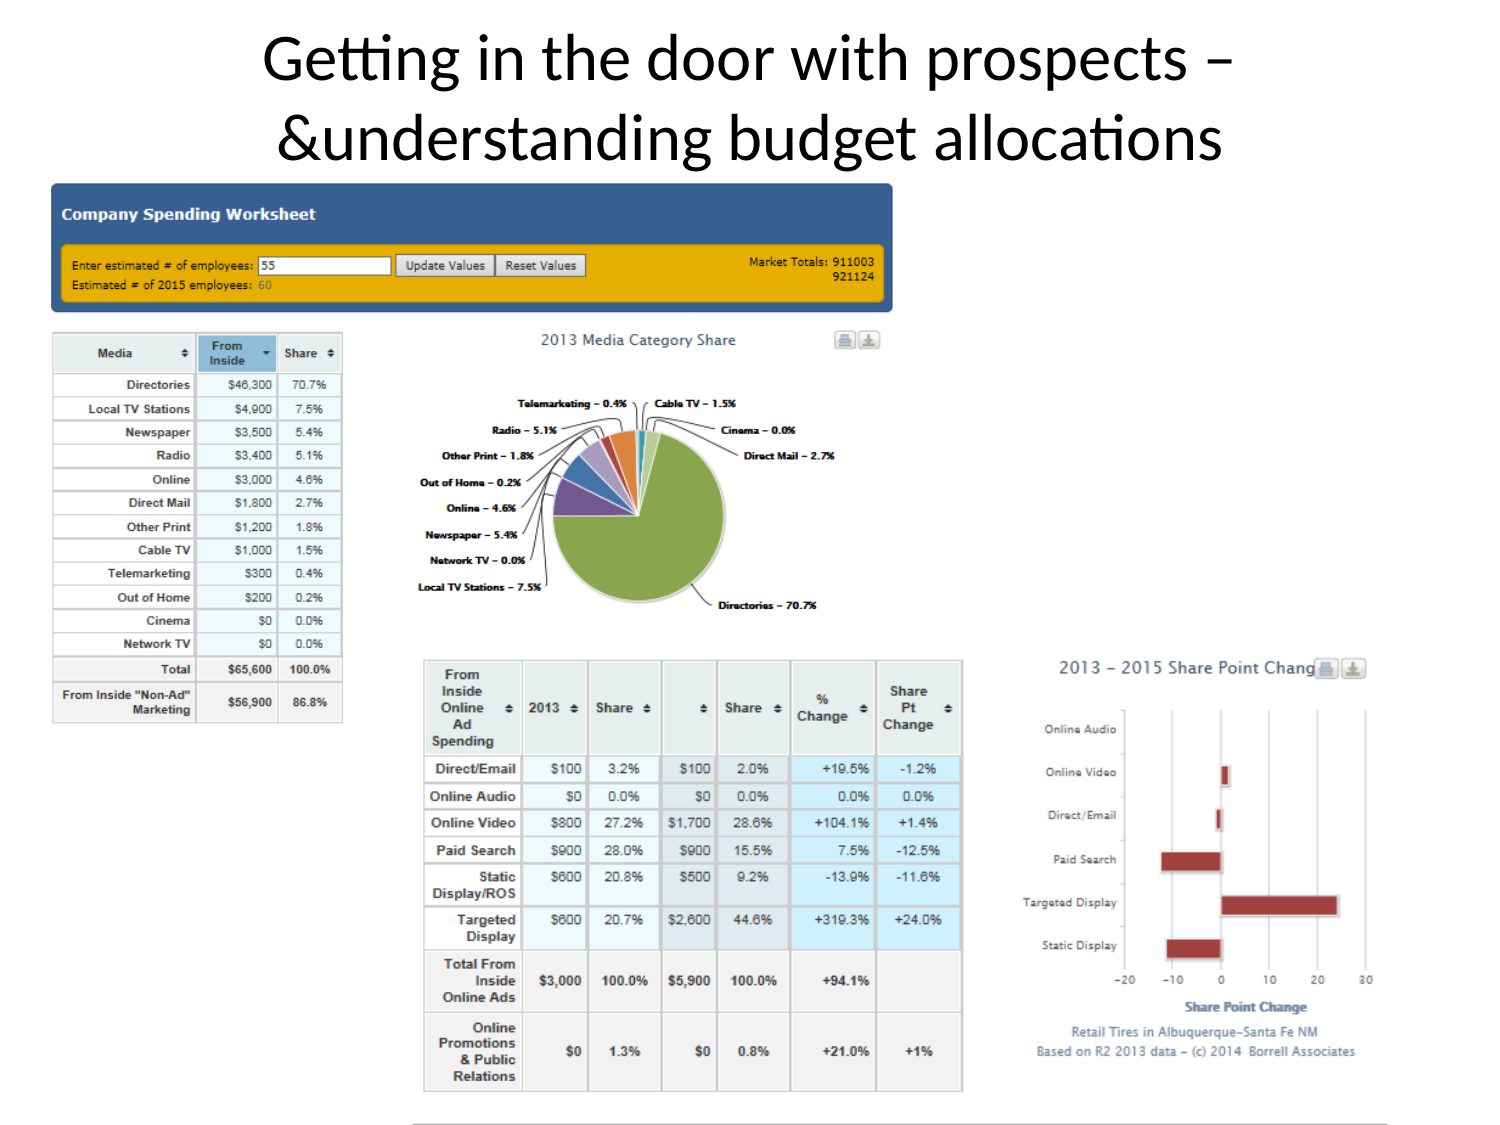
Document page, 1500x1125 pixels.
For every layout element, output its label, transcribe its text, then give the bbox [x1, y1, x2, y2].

picture [412, 637, 1388, 1125]
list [37, 174, 906, 726]
title Getting in the door with prospects – &understanding budget allocations [75, 0, 1425, 188]
